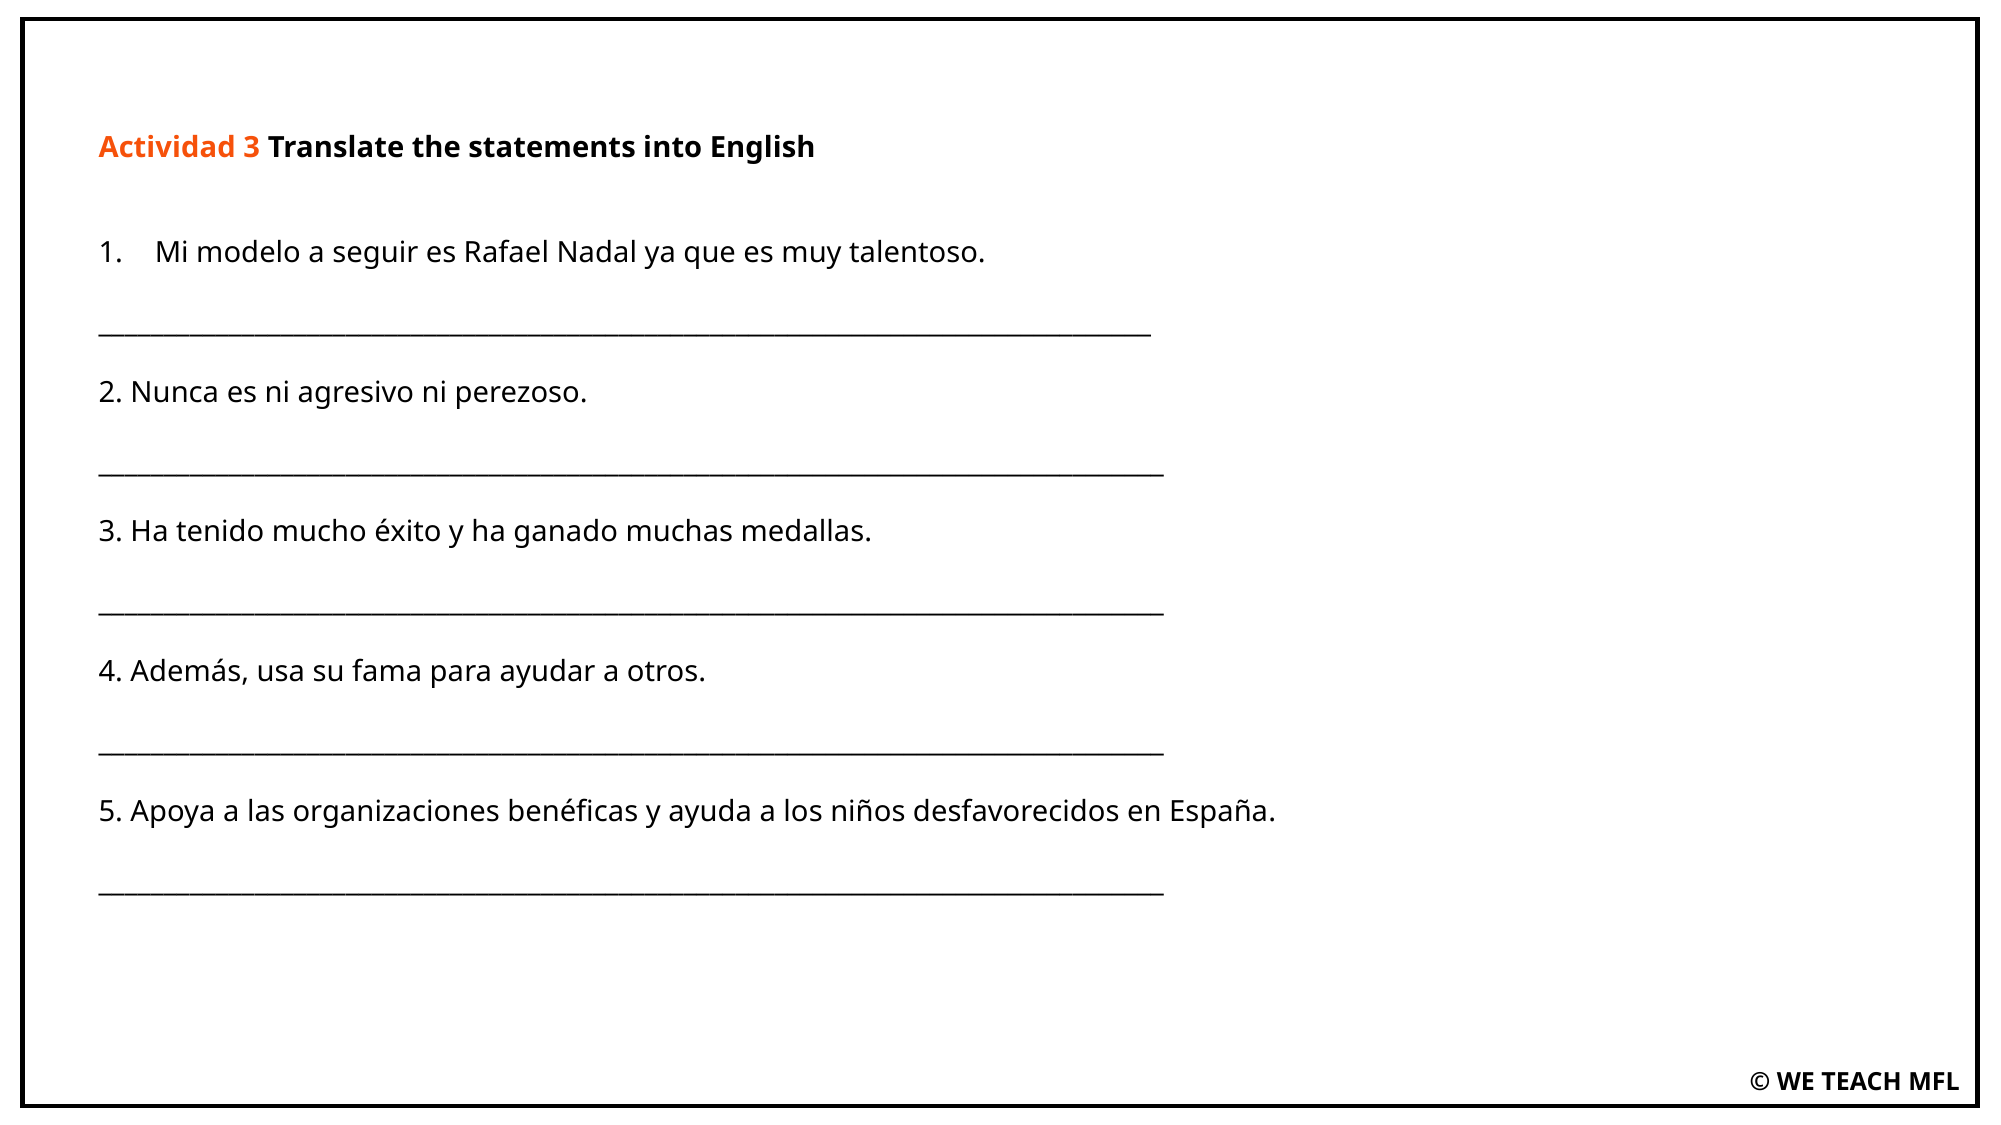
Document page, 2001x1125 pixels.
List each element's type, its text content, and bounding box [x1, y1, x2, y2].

text_box [22, 18, 1978, 1107]
text_box © WE TEACH MFL [1730, 1055, 1978, 1106]
text_box Actividad 3 Translate the statements into English Mi modelo a seguir es Rafael Nadal ya que es muy talentoso. _________________________________________________________________________________ 2. Nunca es ni agresivo ni perezoso. __________________________________________________________________________________ 3. Ha tenido mucho éxito y ha ganado muchas medallas. __________________________________________________________________________________ 4. Además, usa su fama para ayudar a otros. __________________________________________________________________________________ 5. Apoya a las organizaciones benéficas y ayuda a los niños desfavorecidos en España. __________________________________________________________________________________ [83, 120, 1871, 940]
